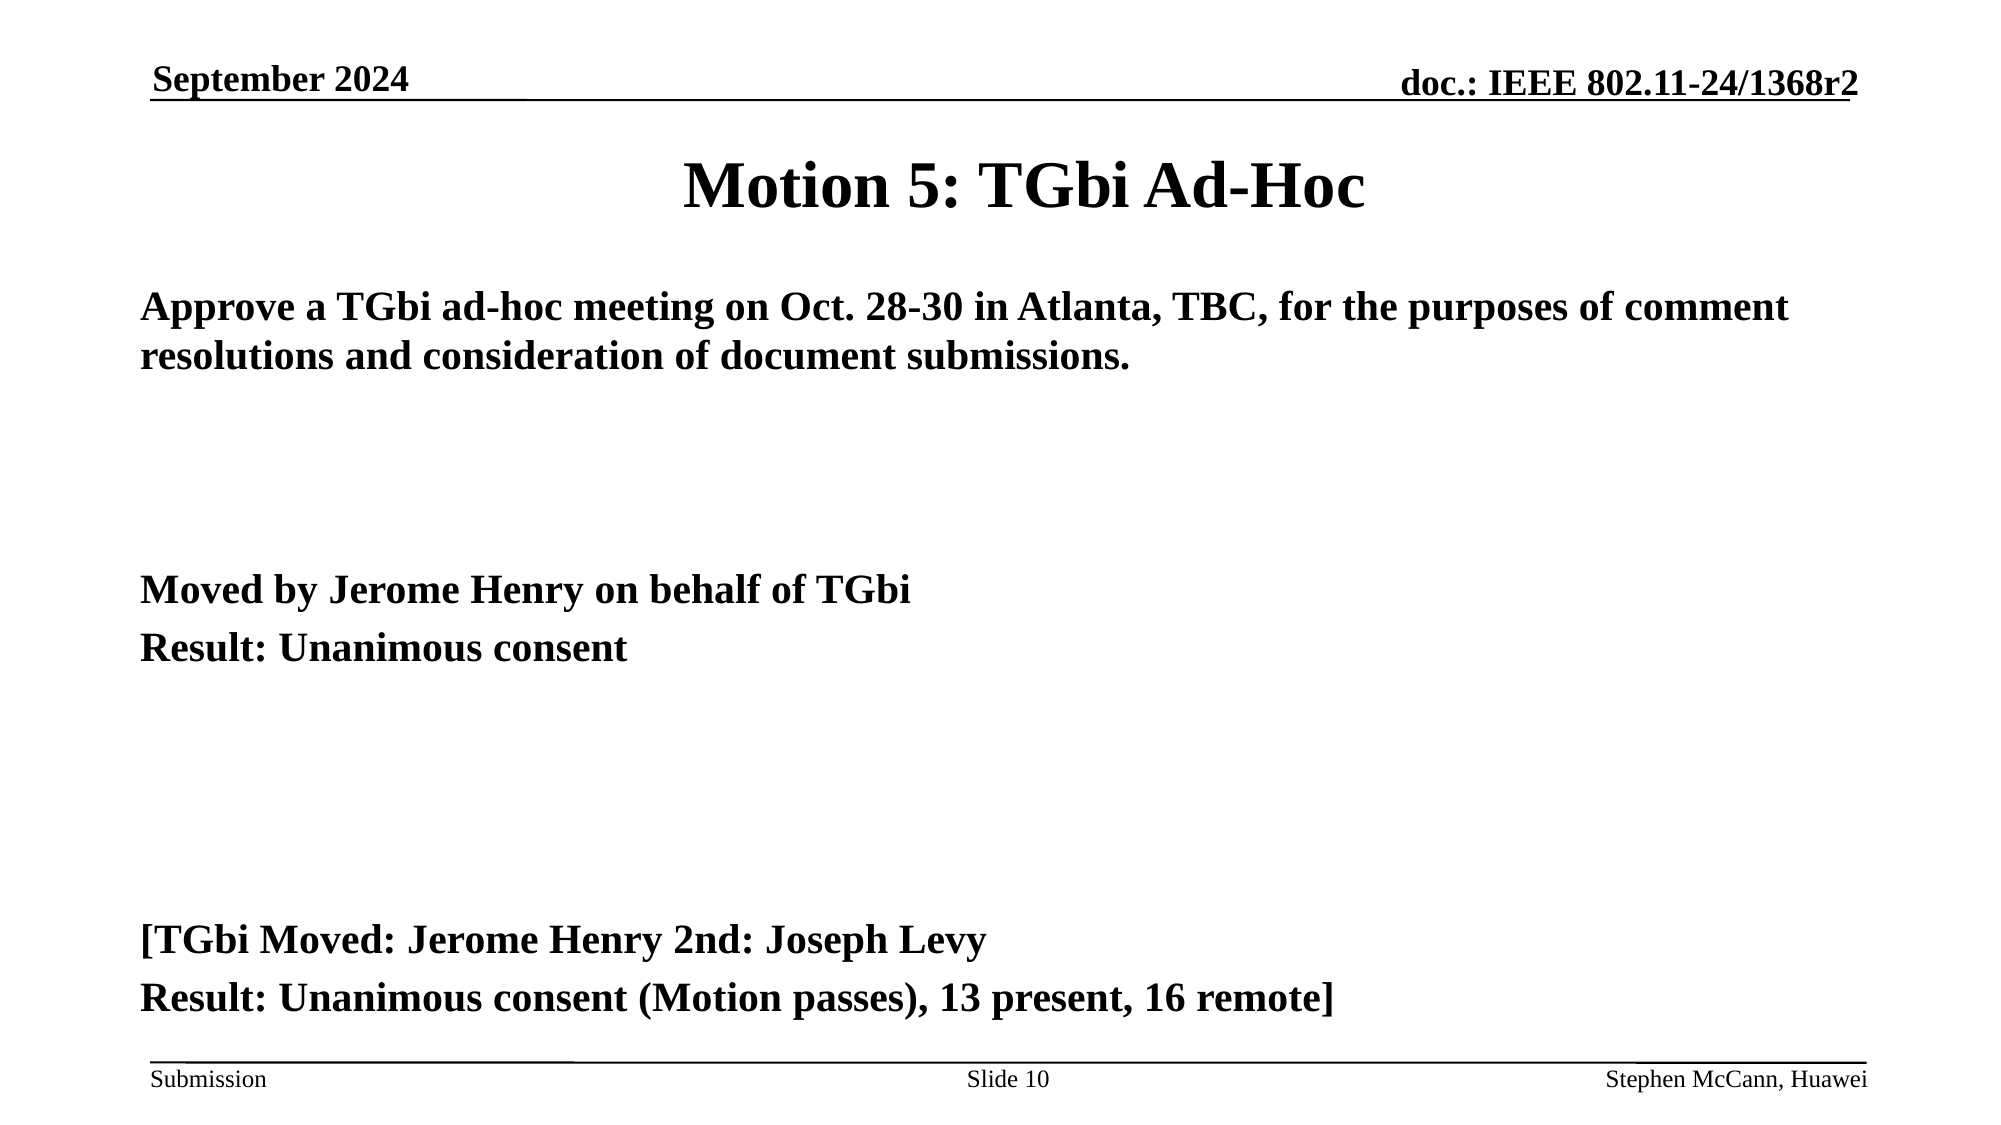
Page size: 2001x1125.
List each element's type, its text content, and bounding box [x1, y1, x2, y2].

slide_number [152, 54, 563, 100]
text_box Approve a TGbi ad-hoc meeting on Oct. 28-30 in Atlanta, TBC, for the purposes of comment resolutions and consideration of document submissions. Moved by Jerome Henry on behalf of TGbi Result: Unanimous consent [TGbi Moved: Jerome Henry 2nd: Joseph Levy Result: Unanimous consent (Motion passes), 13 present, 16 remote] [125, 212, 1888, 1038]
footer Stephen McCann, Huawei [1171, 1061, 1869, 1093]
text_box Motion 5: TGbi Ad-Hoc [337, 137, 1713, 212]
slide_number Slide 10 [950, 1061, 1067, 1123]
